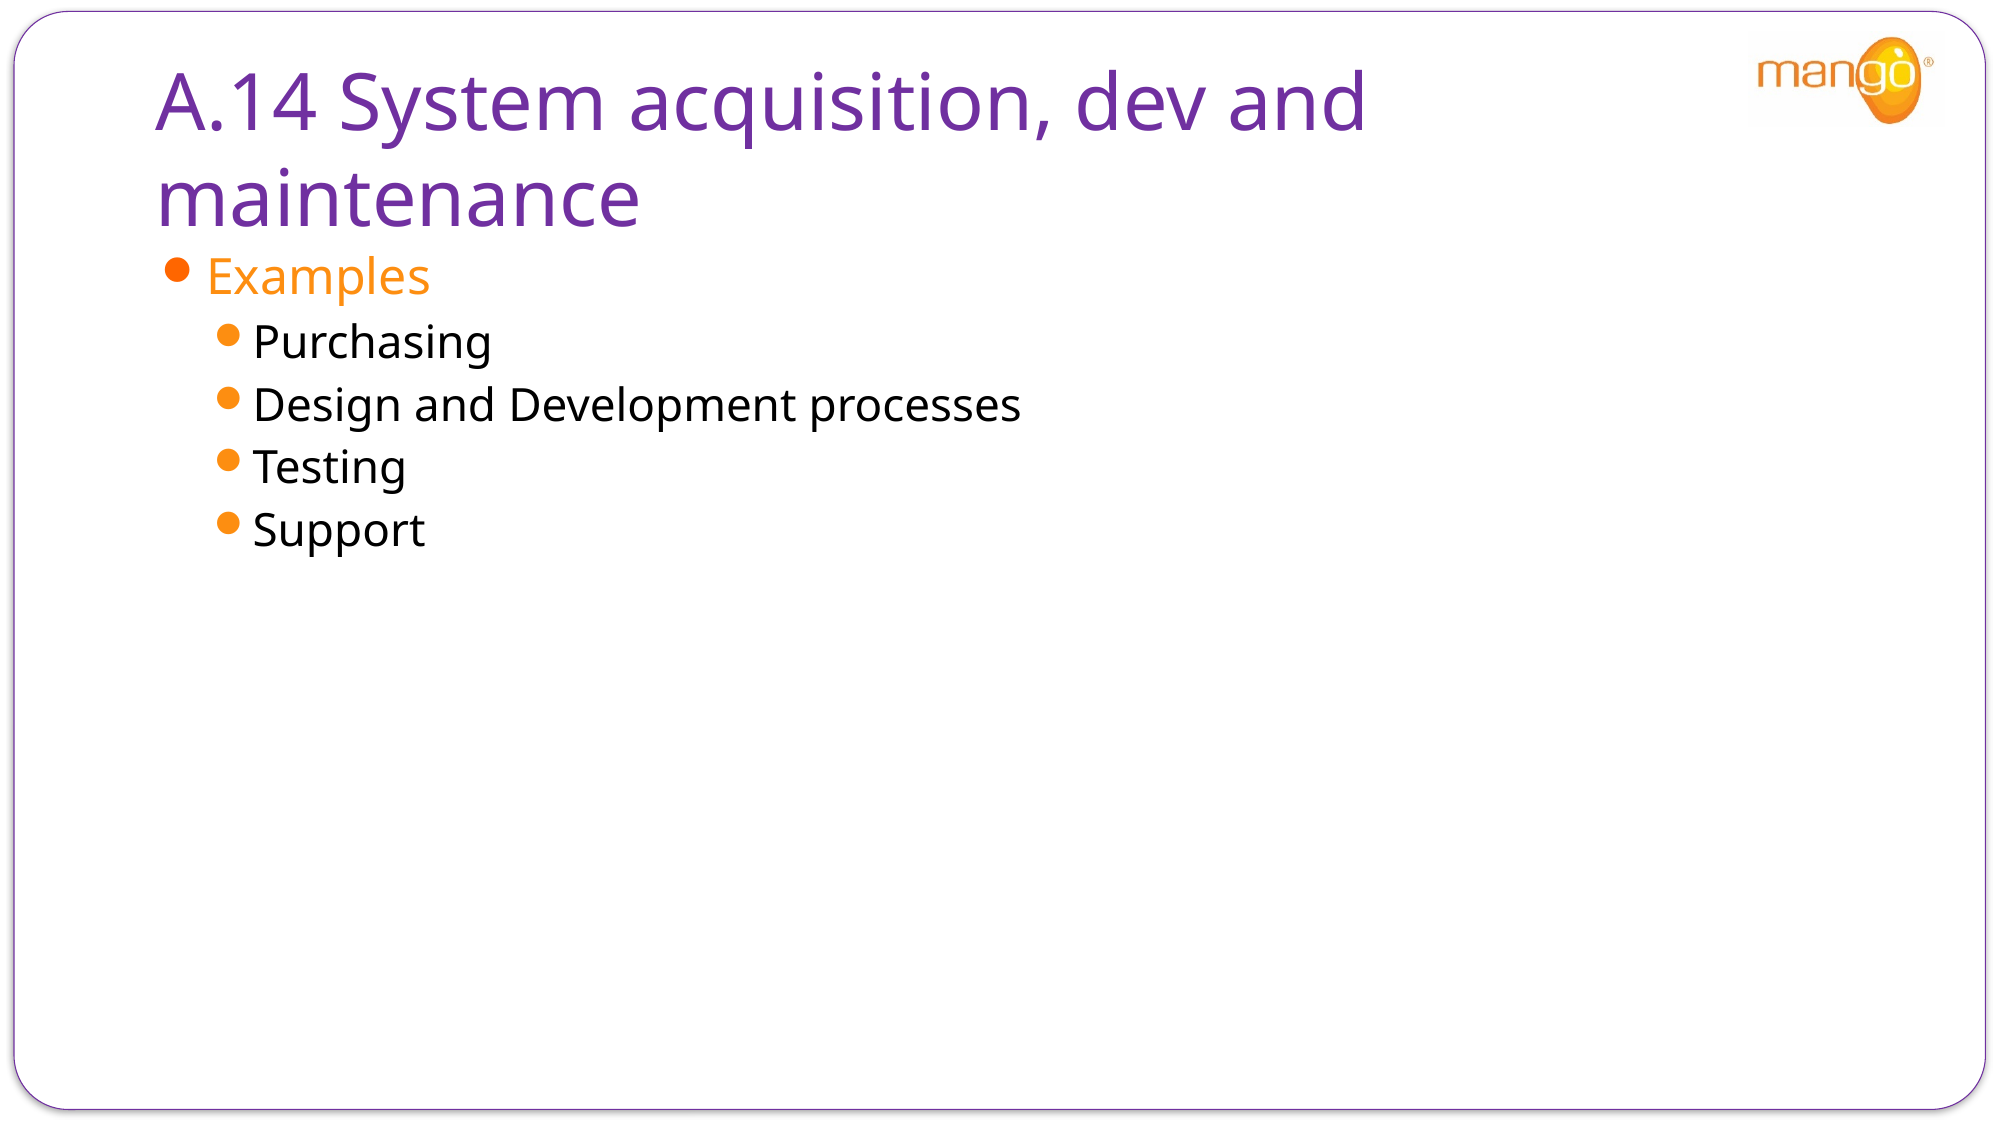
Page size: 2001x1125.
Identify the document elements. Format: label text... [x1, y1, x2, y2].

list Examples Purchasing Design and Development processes Testing Support [146, 237, 1847, 988]
picture [1748, 31, 1945, 127]
title A.14 System acquisition, dev and maintenance [140, 44, 1841, 176]
